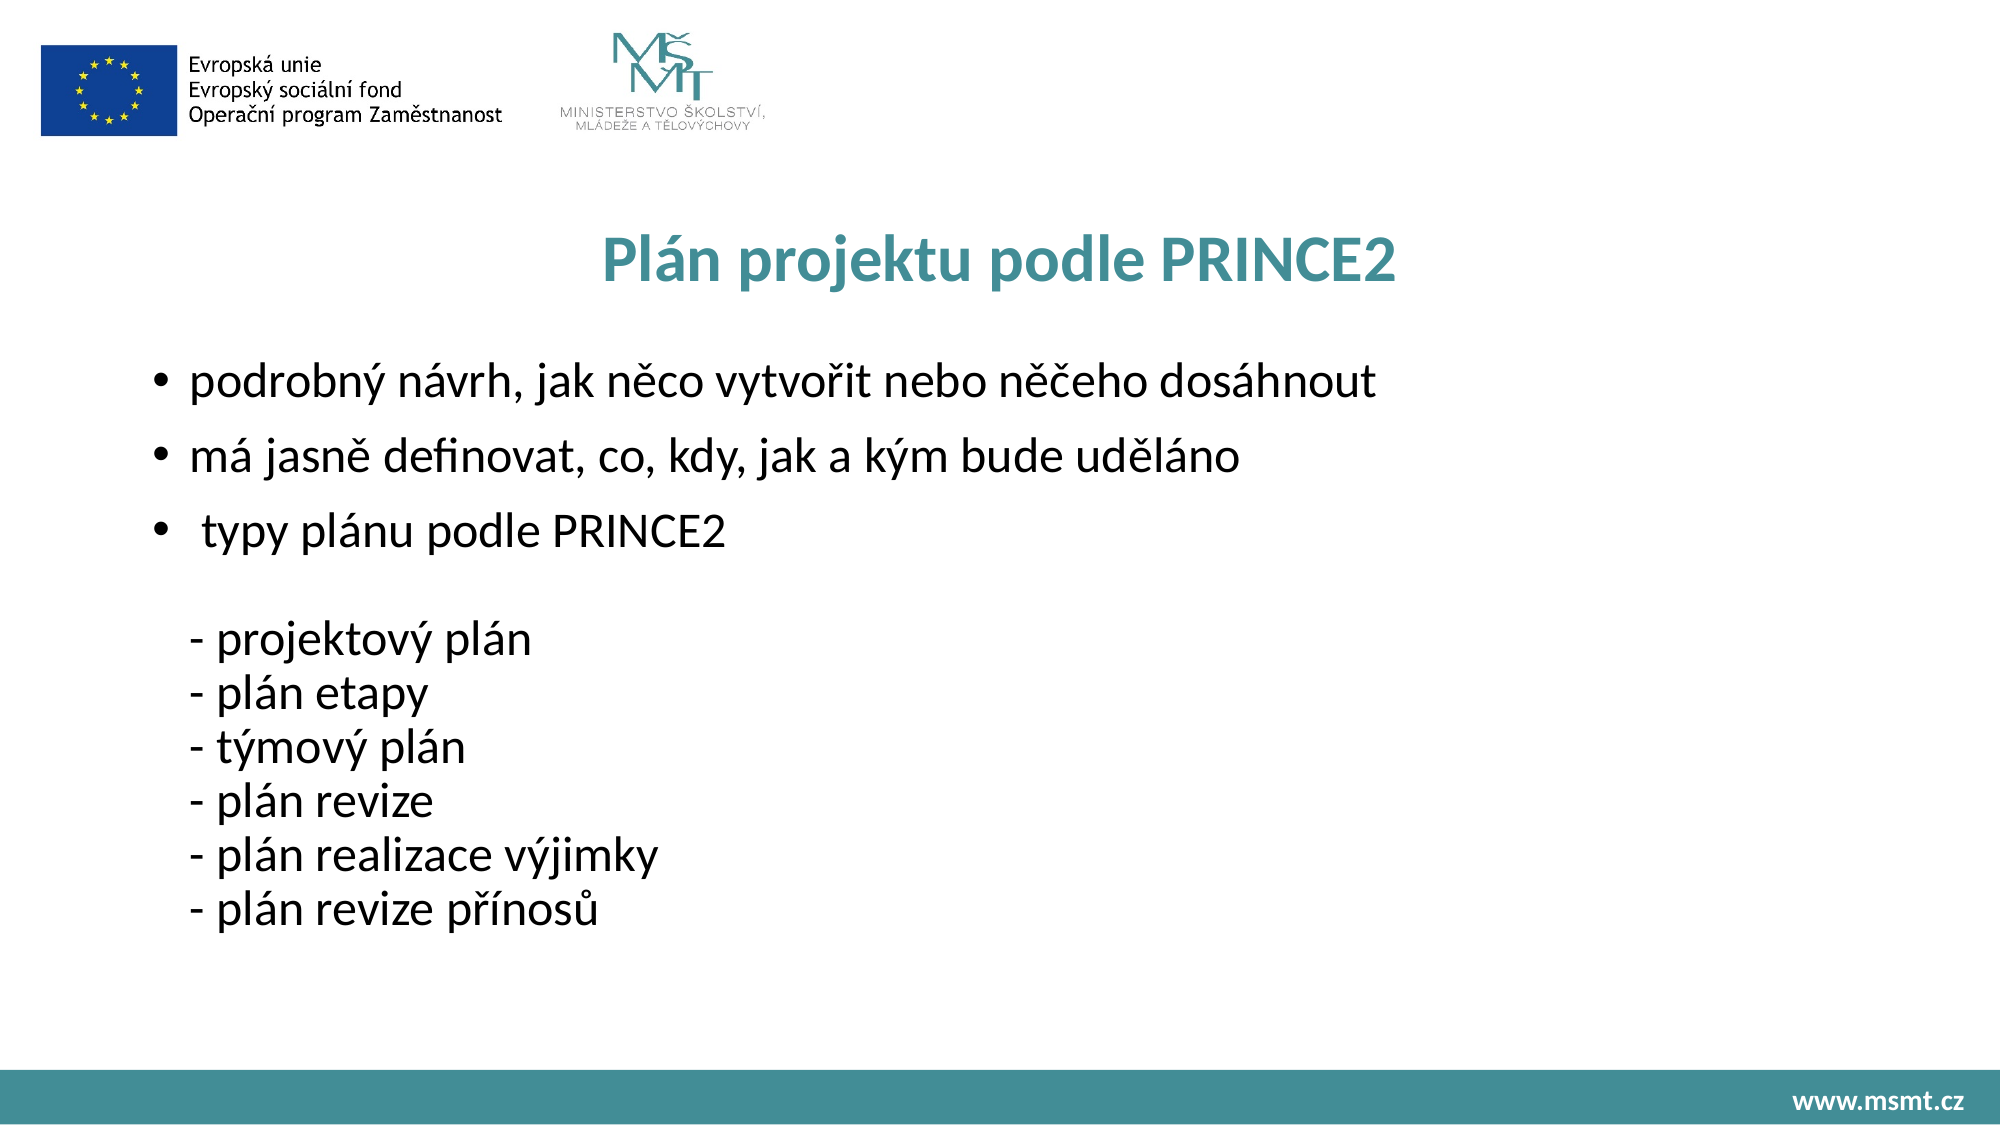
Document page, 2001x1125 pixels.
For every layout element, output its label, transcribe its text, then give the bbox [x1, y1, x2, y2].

list podrobný návrh, jak něco vytvořit nebo něčeho dosáhnout má jasně definovat, co, kdy, jak a kým bude uděláno typy plánu podle PRINCE2 - projektový plán - plán etapy - týmový plán - plán revize - plán realizace výjimky - plán revize přínosů [137, 347, 1863, 1014]
title Plán projektu podle PRINCE2 [137, 188, 1863, 332]
picture [0, 0, 814, 176]
